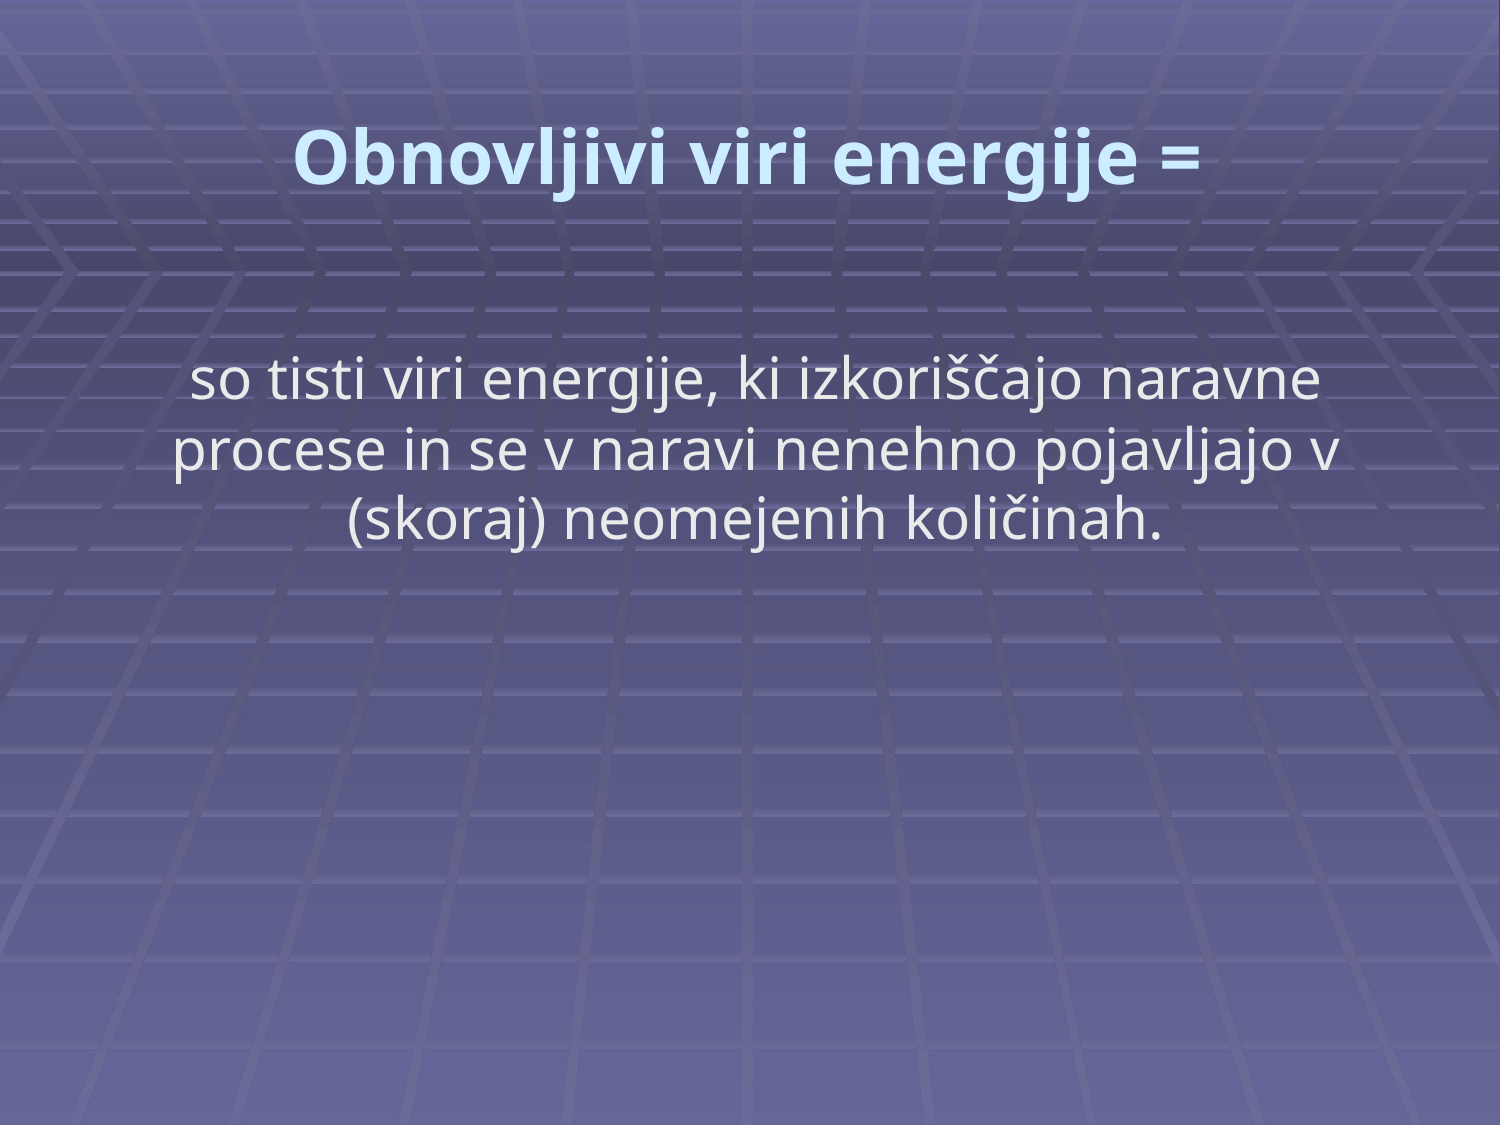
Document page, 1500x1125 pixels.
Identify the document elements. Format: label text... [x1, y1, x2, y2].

text_box Obnovljivi viri energije = so tisti viri energije, ki izkoriščajo naravne procese in se v naravi nenehno pojavljajo v (skoraj) neomejenih količinah. [64, 101, 1447, 559]
